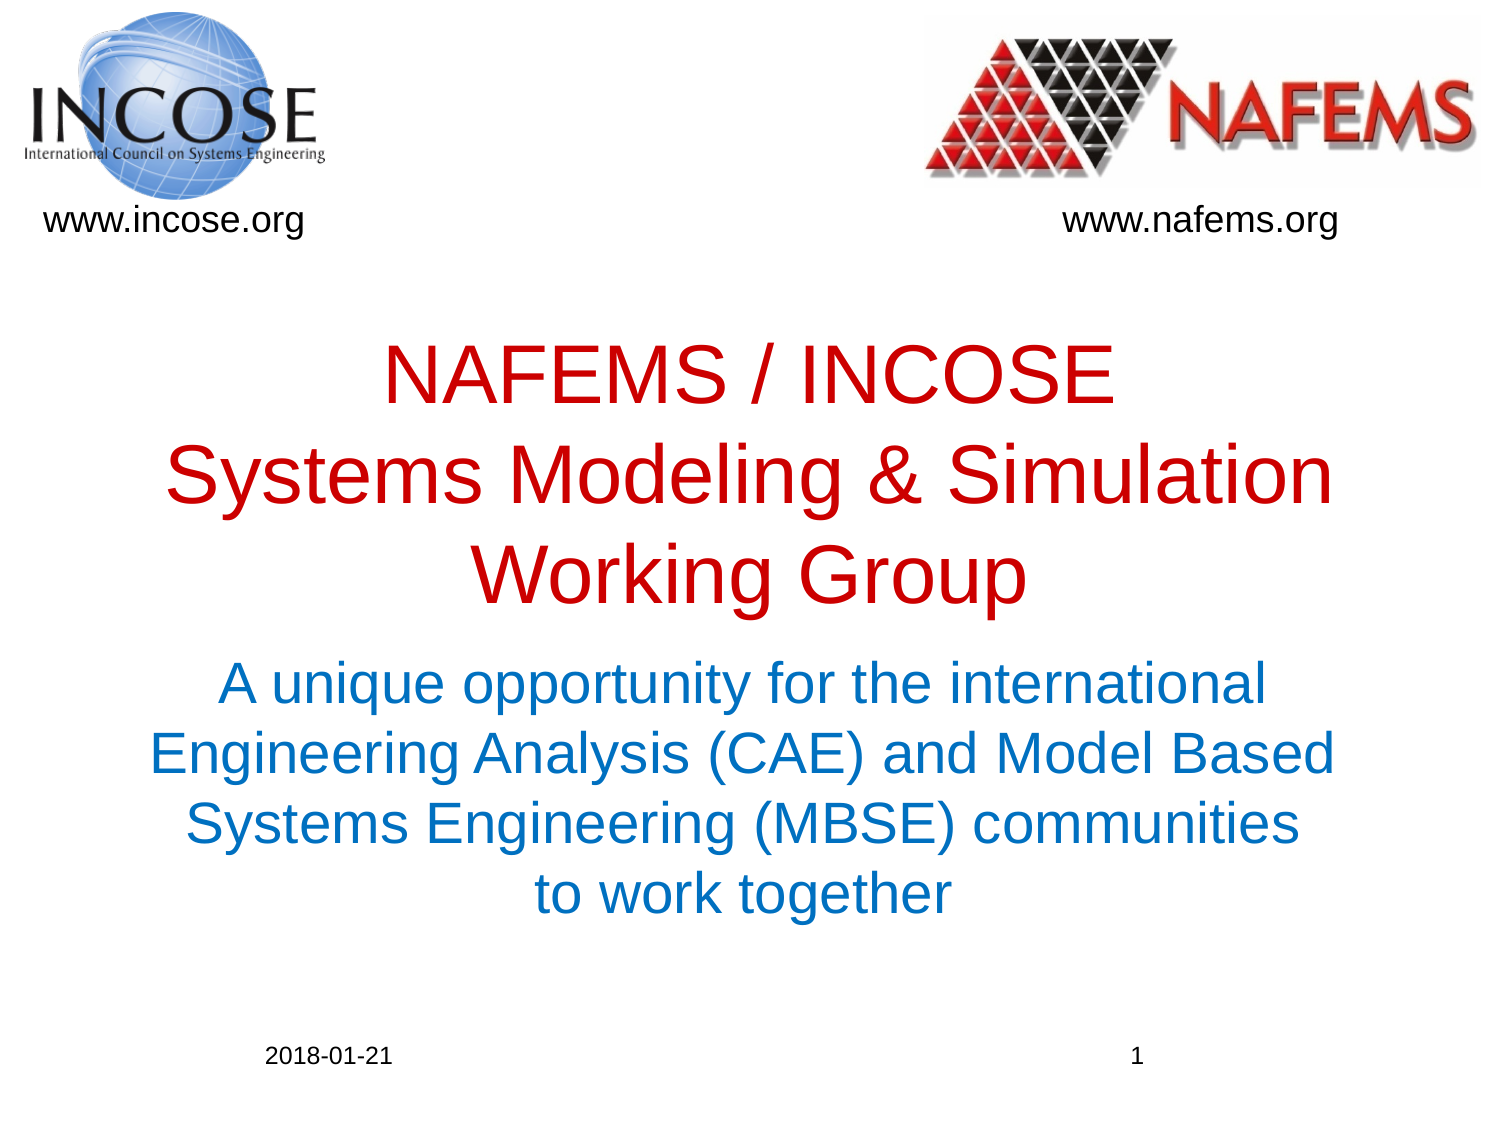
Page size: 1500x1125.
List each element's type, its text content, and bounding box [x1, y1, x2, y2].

picture [25, 12, 325, 200]
picture [924, 15, 1481, 188]
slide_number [249, 1031, 475, 1110]
title NAFEMS / INCOSE Systems Modeling & Simulation Working Group [112, 349, 1388, 591]
slide_number 1 [1024, 1031, 1251, 1111]
subtitle A unique opportunity for the international Engineering Analysis (CAE) and Model Based Systems Engineering (MBSE) communities to work together [125, 637, 1363, 925]
